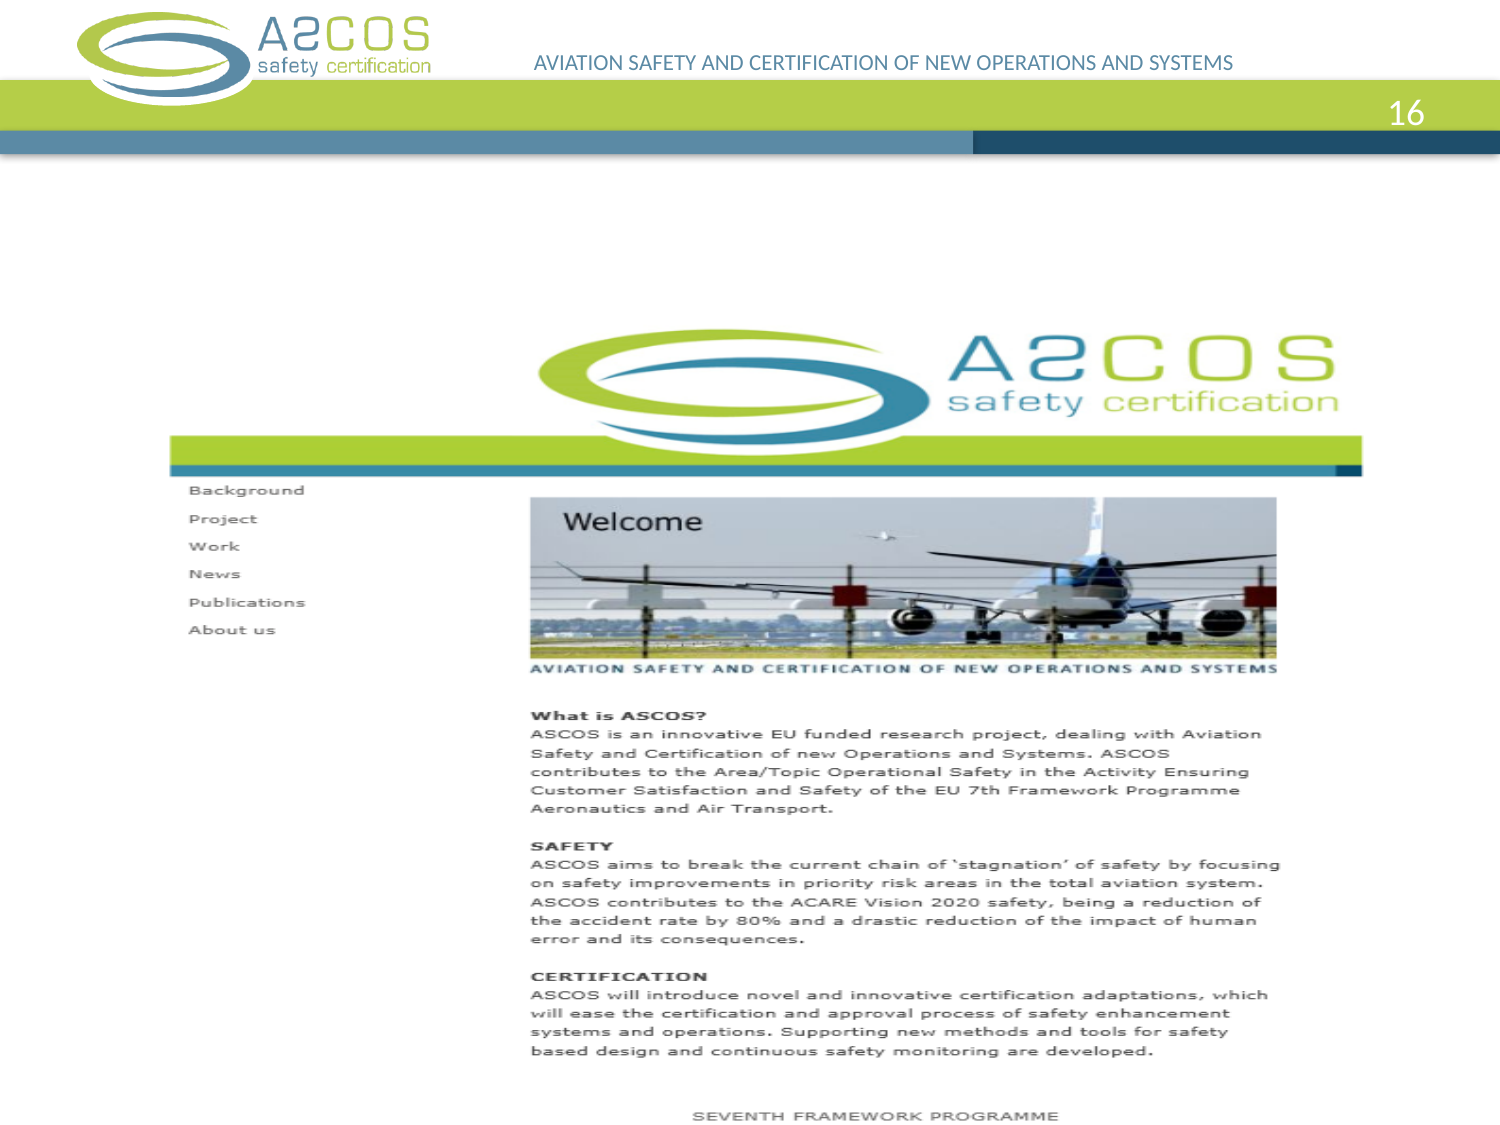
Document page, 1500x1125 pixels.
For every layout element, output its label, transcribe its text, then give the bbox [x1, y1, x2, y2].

footer AVIATION SAFETY AND CERTIFICATION OF NEW OPERATIONS AND SYSTEMS [442, 7, 1235, 83]
picture [77, 12, 431, 97]
slide_number 16 [1299, 80, 1425, 141]
picture [0, 164, 1500, 1125]
